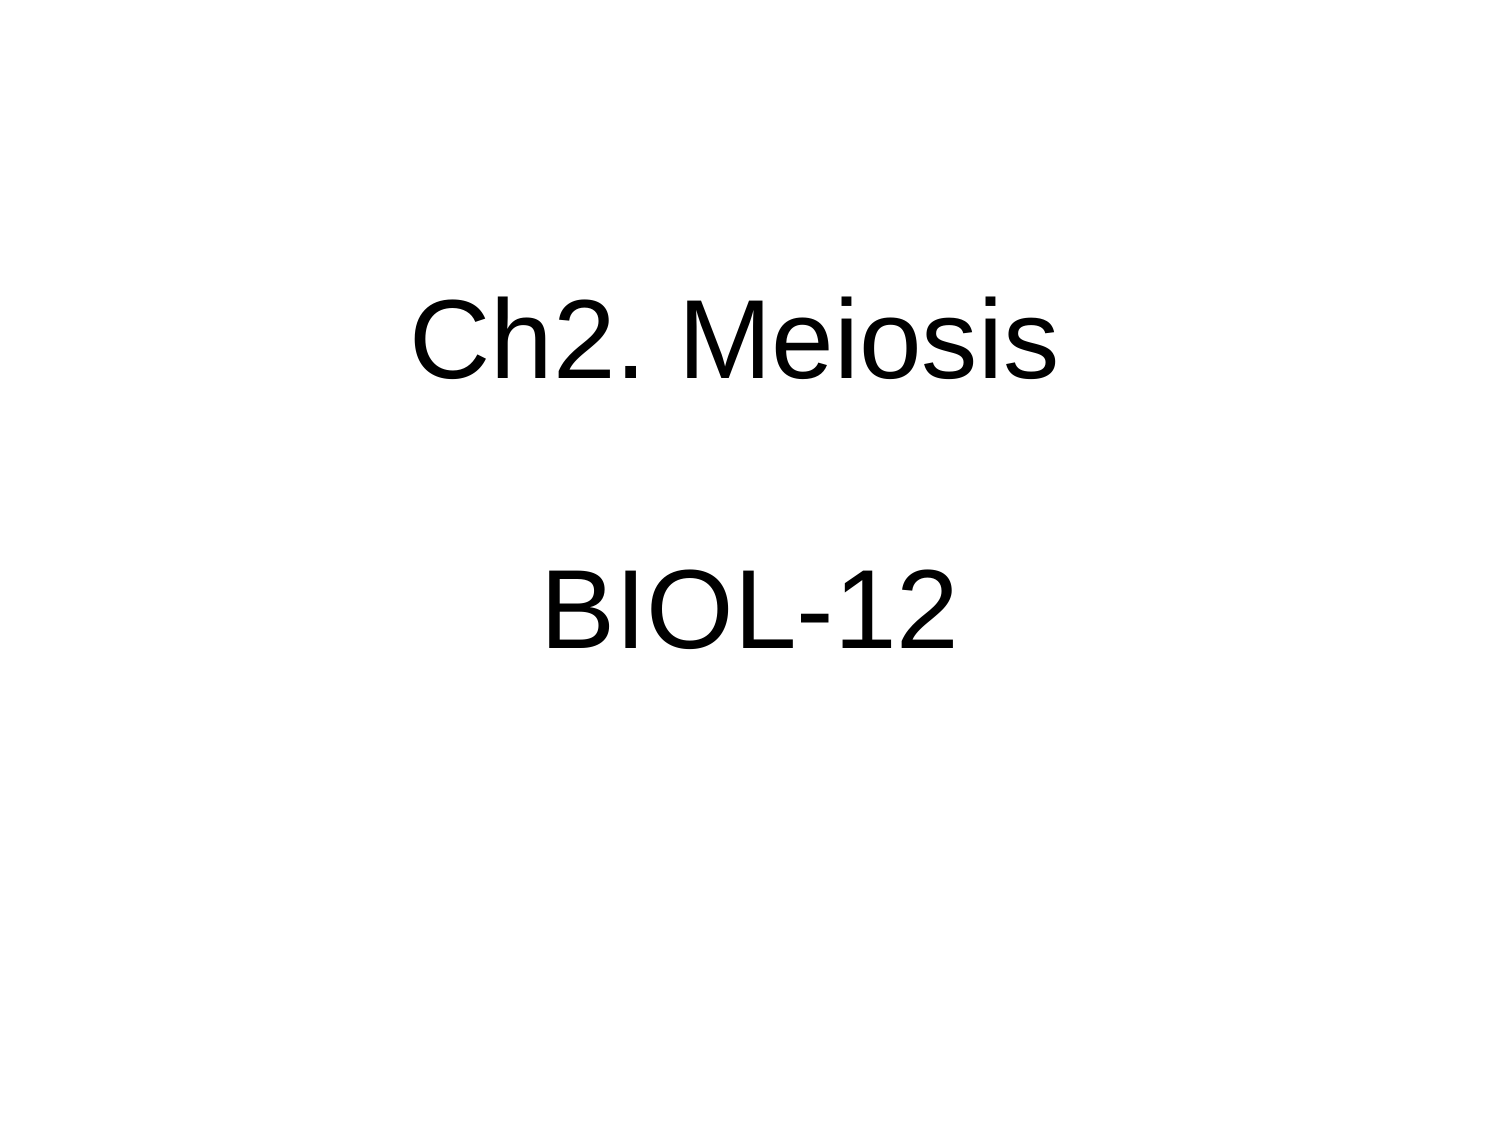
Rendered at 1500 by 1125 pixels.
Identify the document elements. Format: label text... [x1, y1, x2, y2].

title Ch2. Meiosis BIOL-12 [150, 375, 1350, 563]
